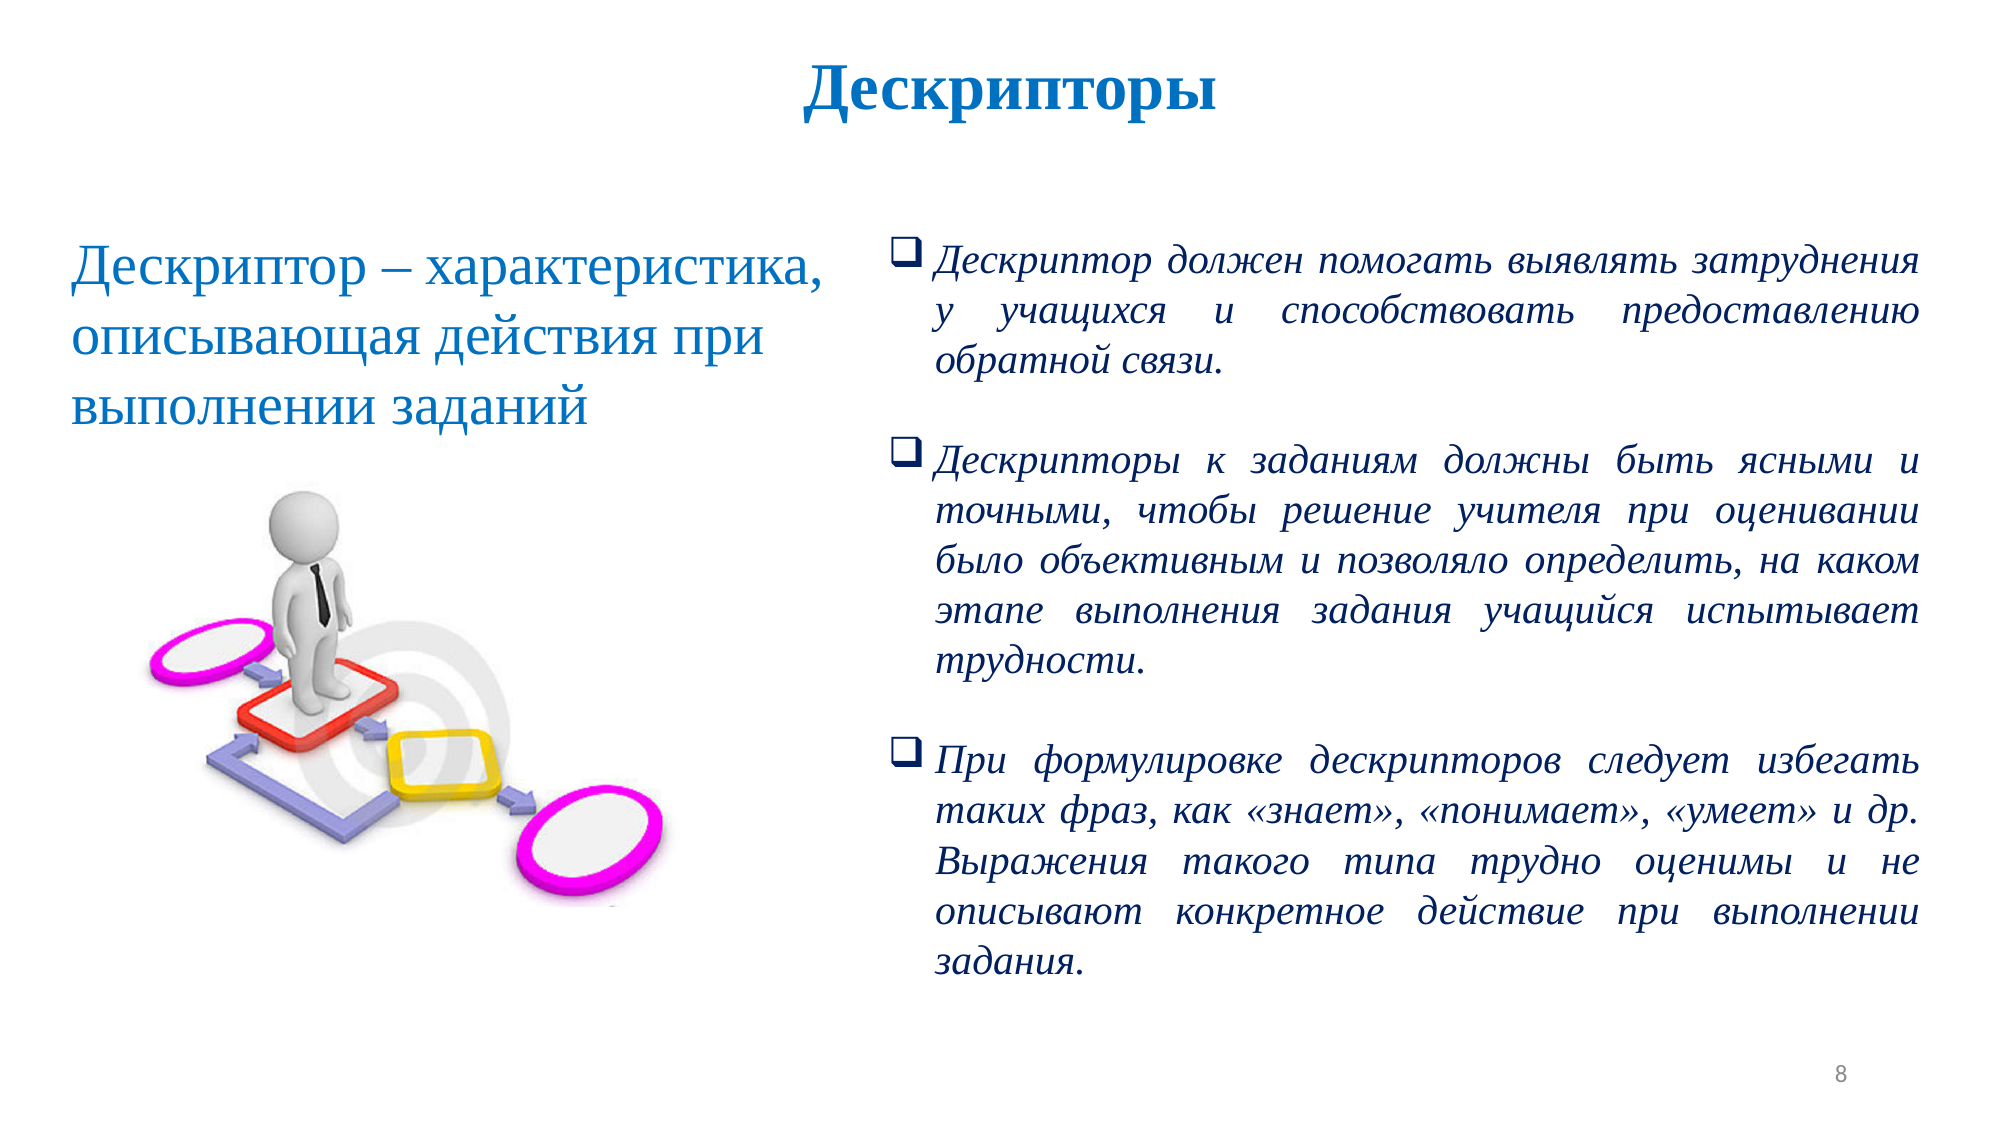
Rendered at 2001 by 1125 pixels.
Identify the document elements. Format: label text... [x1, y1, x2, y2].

text_box Дескриптор – характеристика, описывающая действия при выполнении заданий [56, 218, 858, 444]
slide_number 8 [1412, 1042, 1863, 1103]
picture [125, 481, 687, 907]
title Дескрипторы [379, 28, 1642, 147]
text_box Дескриптор должен помогать выявлять затруднения у учащихся и способствовать предоставлению обратной связи. Дескрипторы к заданиям должны быть ясными и точными, чтобы решение учителя при оценивании было объективным и позволяло определить, на каком этапе выполнения задания учащийся испытывает трудности. При формулировке дескрипторов следует избегать таких фраз, как «знает», «понимает», «умеет» и др. Выражения такого типа трудно оценимы и не описывают конкретное действие при выполнении задания. [873, 224, 1936, 990]
